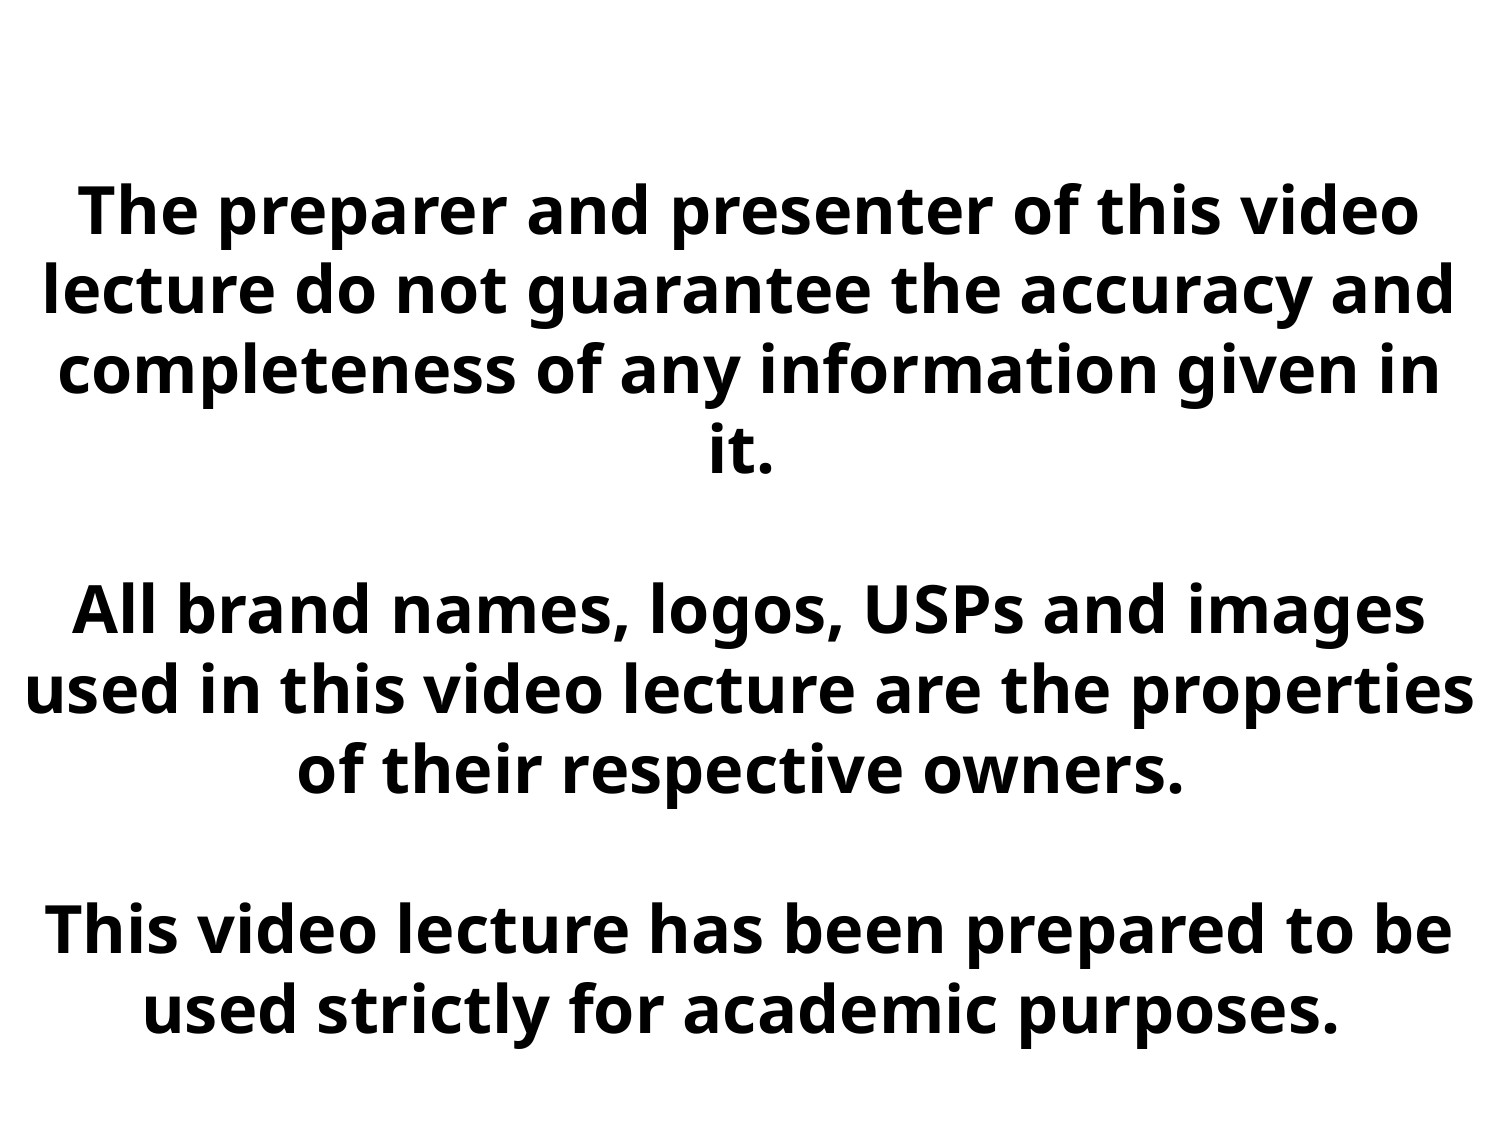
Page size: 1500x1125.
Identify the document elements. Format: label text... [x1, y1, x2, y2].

text_box The preparer and presenter of this video lecture do not guarantee the accuracy and completeness of any information given in it. All brand names, logos, USPs and images used in this video lecture are the properties of their respective owners. This video lecture has been prepared to be used strictly for academic purposes. [0, 0, 1500, 1102]
